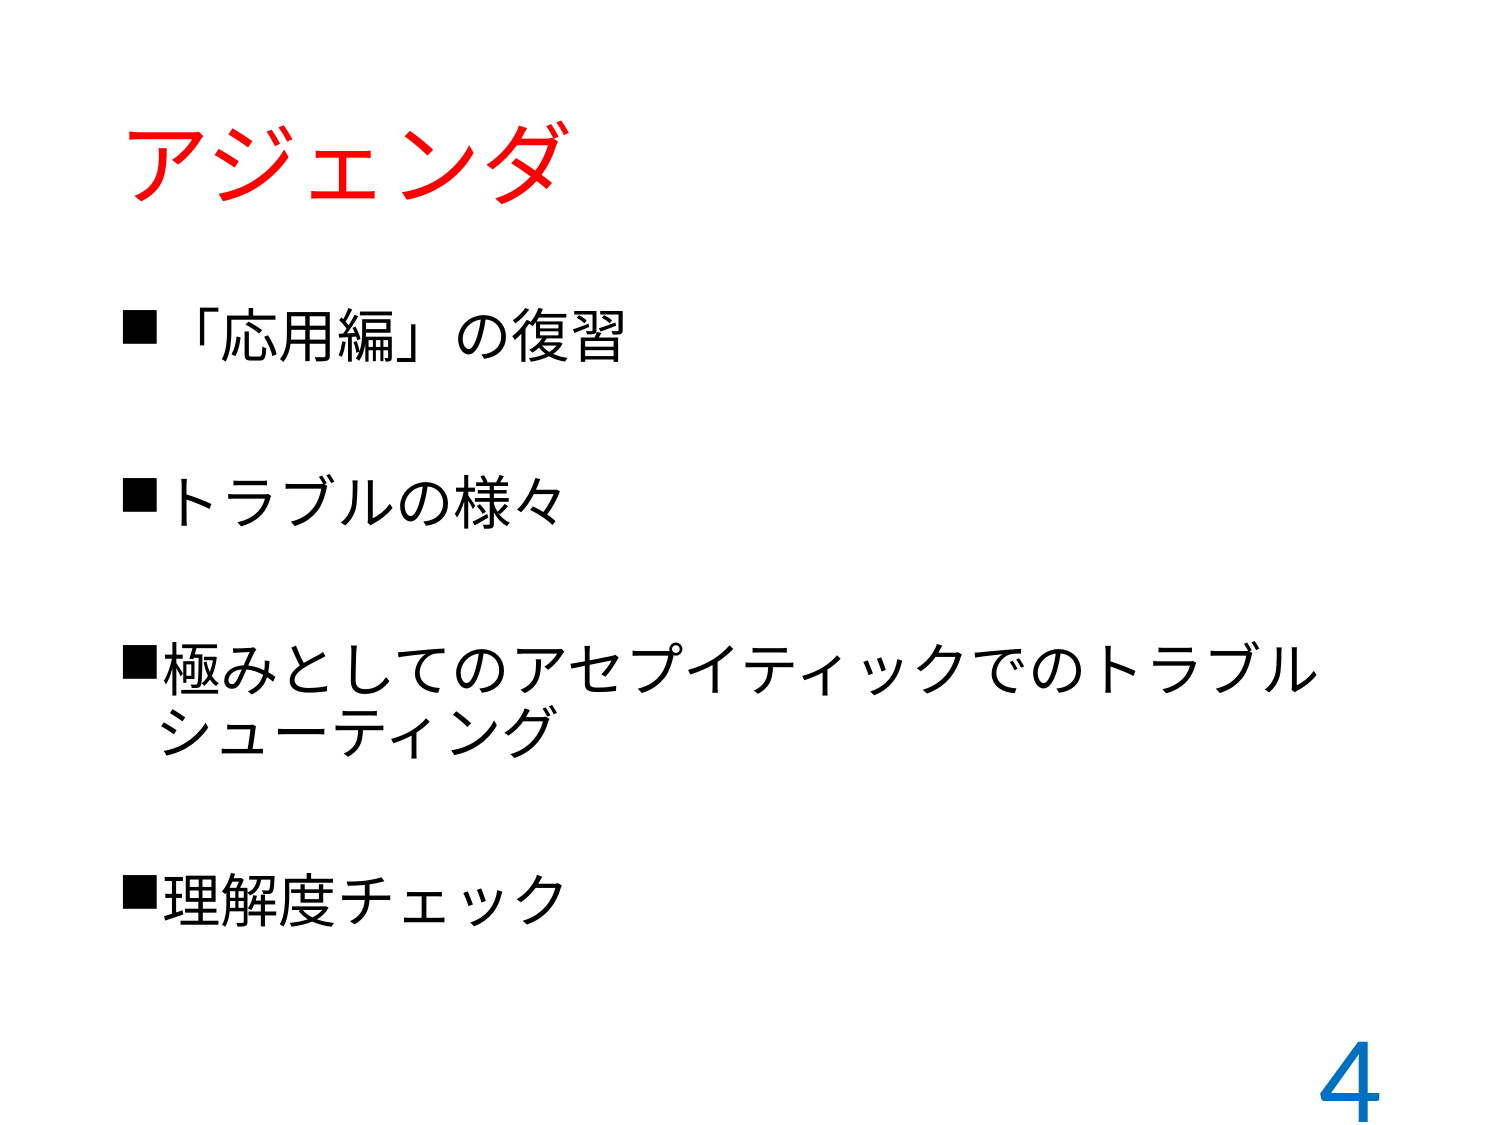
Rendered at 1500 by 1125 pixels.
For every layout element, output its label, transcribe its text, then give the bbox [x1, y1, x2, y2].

title アジェンダ [103, 59, 1397, 278]
list 「応用編」の復習 トラブルの様々 極みとしてのアセプイティックでのトラブルシューティング 理解度チェック [103, 299, 1397, 1014]
slide_number 4 [1059, 1042, 1397, 1103]
